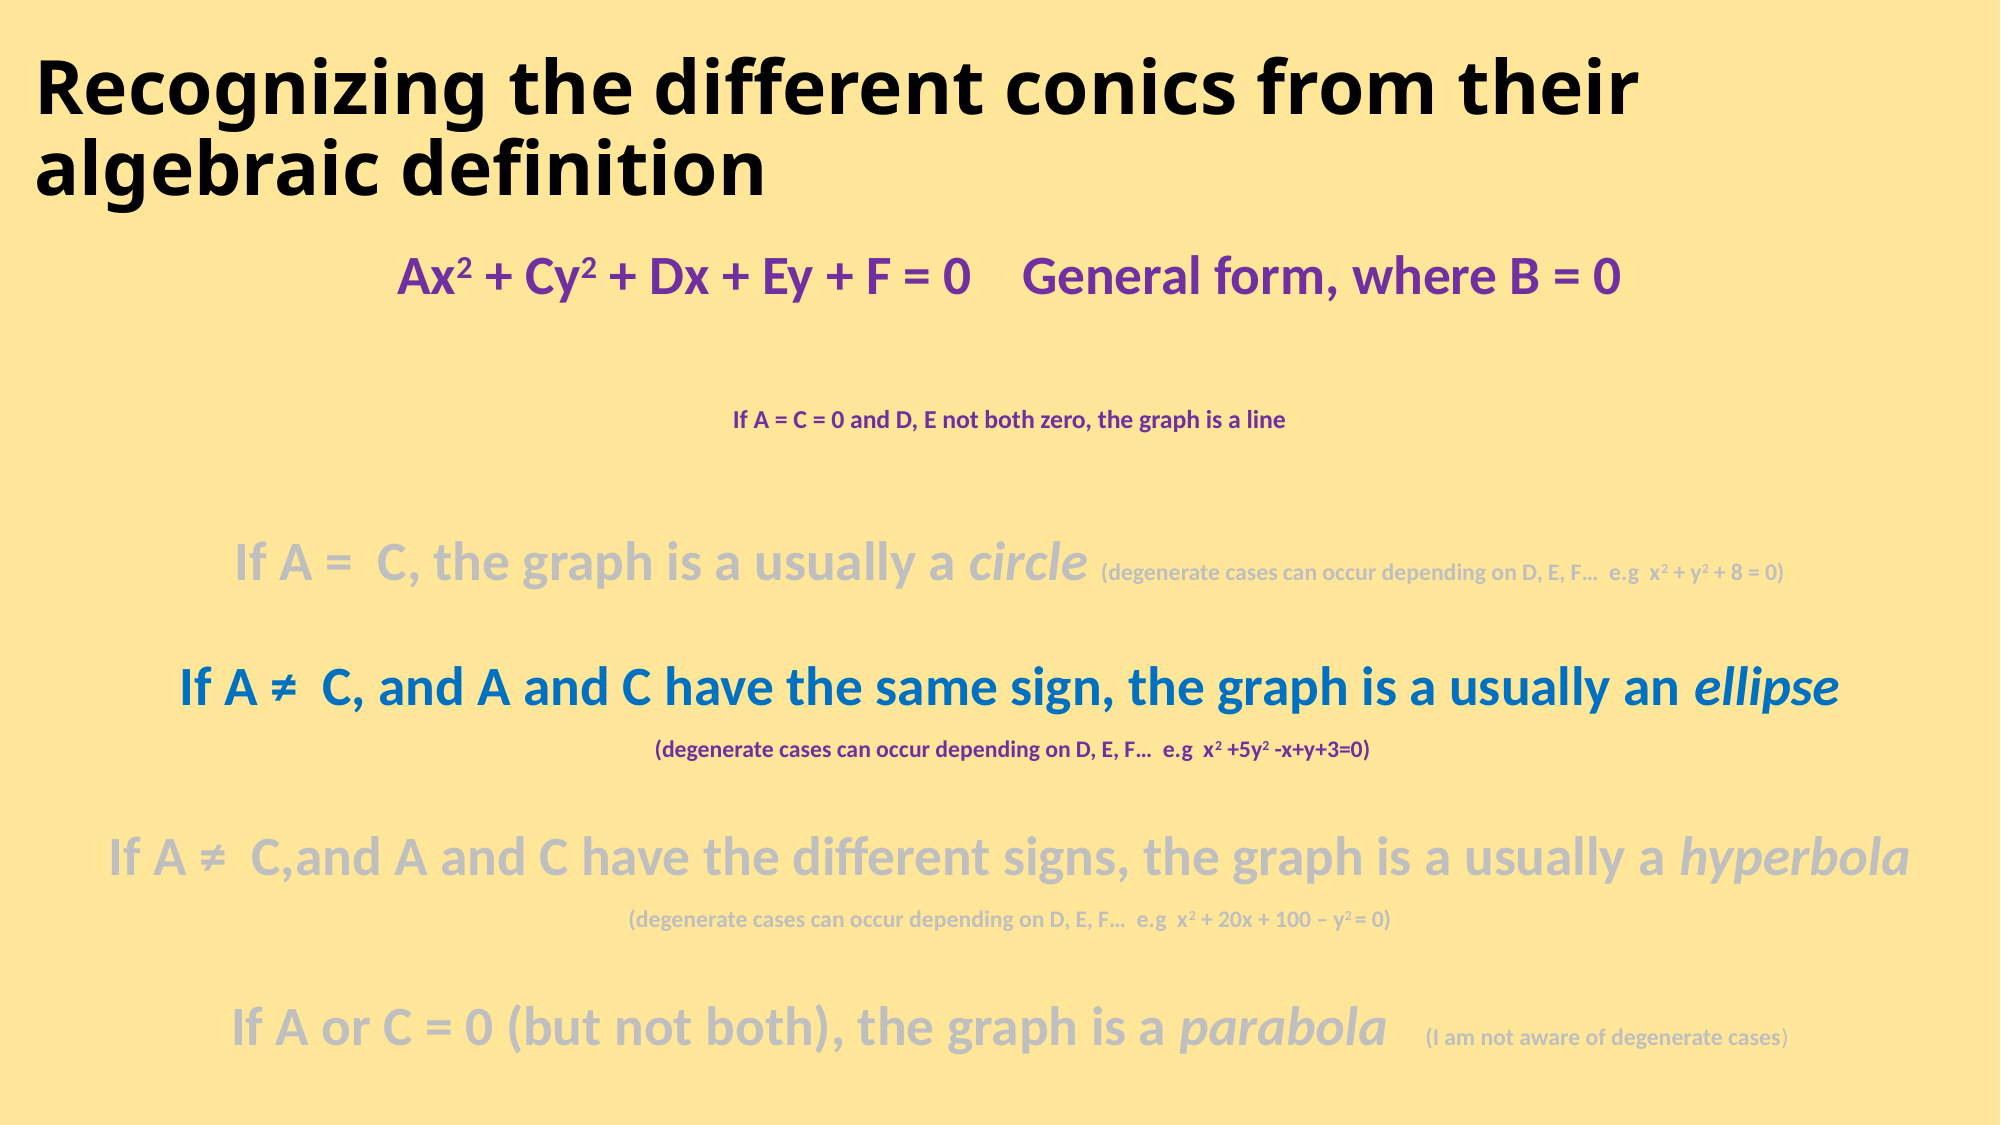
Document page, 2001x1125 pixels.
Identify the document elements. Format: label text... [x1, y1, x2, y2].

list Ax2 + Cy2 + Dx + Ey + F = 0 General form, where B = 0 If A = C = 0 and D, E not both zero, the graph is a line If A = C, the graph is a usually a circle (degenerate cases can occur depending on D, E, F… e.g x2 + y2 + 8 = 0) If A ≠ C, and A and C have the same sign, the graph is a usually an ellipse (degenerate cases can occur depending on D, E, F… e.g x2 +5y2 -x+y+3=0) If A ≠ C,and A and C have the different signs, the graph is a usually a hyperbola (degenerate cases can occur depending on D, E, F… e.g x2 + 20x + 100 – y2 = 0) If A or C = 0 (but not both), the graph is a parabola (I am not aware of degenerate cases) [19, 239, 2000, 1066]
title Recognizing the different conics from their algebraic definition [19, 22, 1951, 239]
